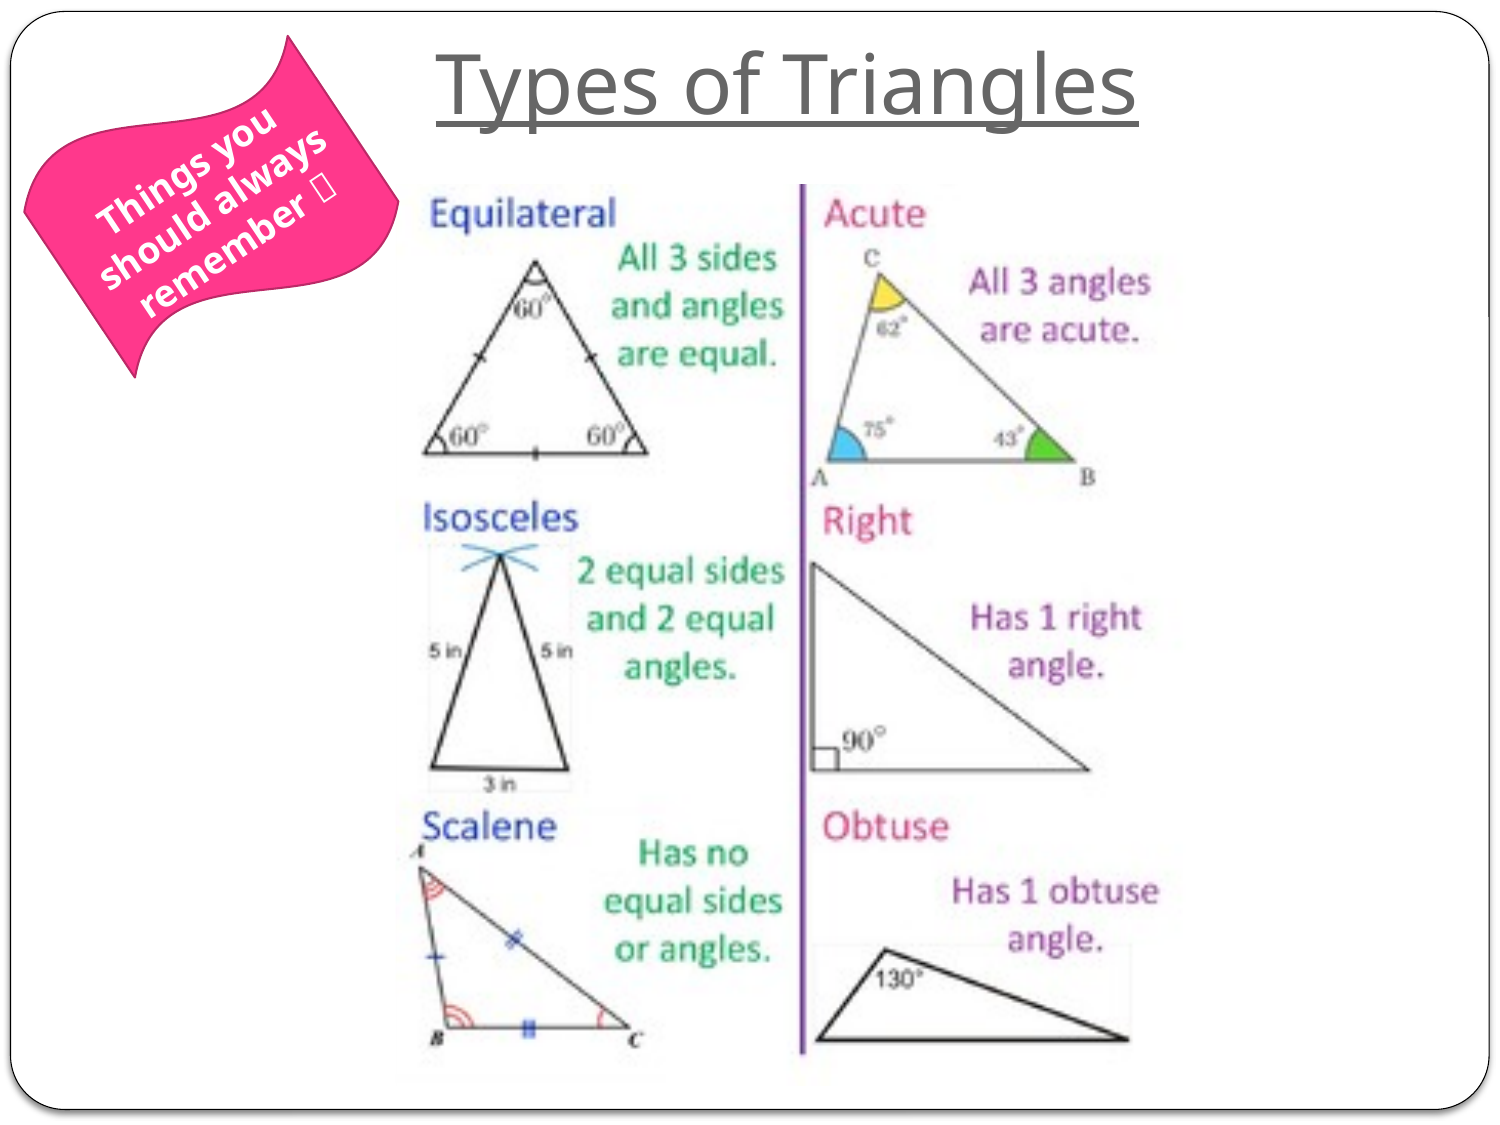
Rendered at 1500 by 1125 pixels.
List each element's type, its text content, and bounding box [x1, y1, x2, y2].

picture [395, 184, 1207, 1086]
title Types of Triangles [150, 7, 1425, 147]
text_box Things you should always remember  [23, 34, 390, 379]
